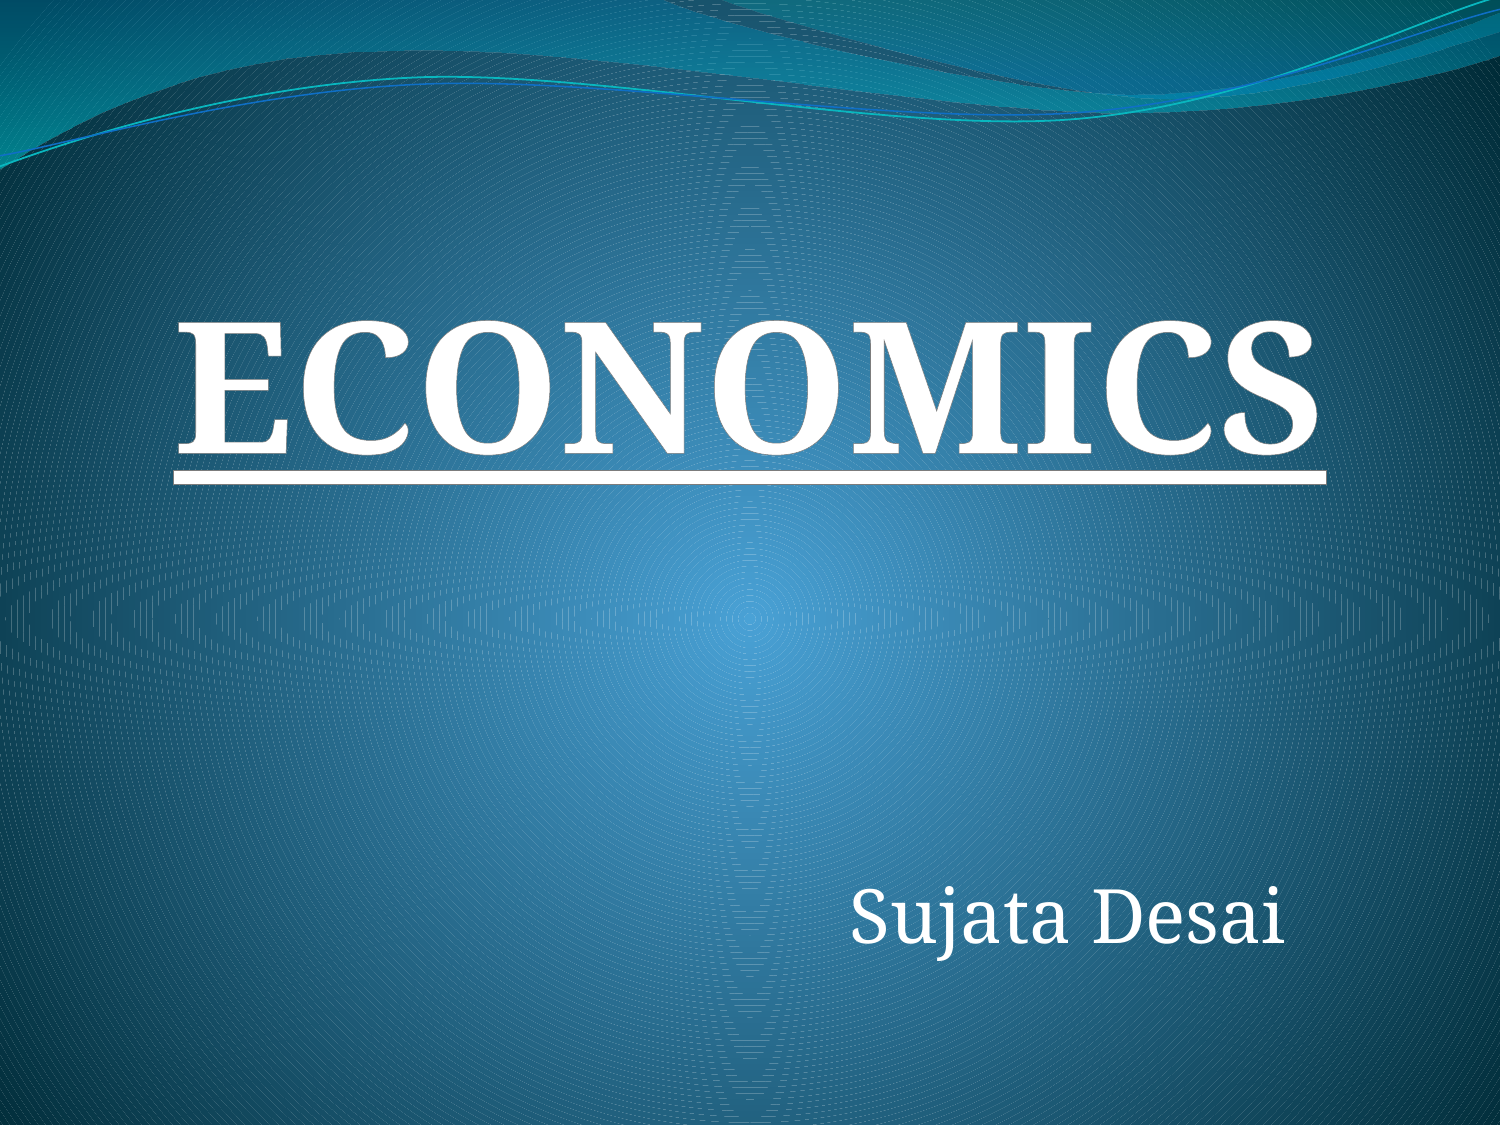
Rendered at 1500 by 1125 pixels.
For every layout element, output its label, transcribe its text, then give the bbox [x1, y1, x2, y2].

text_box ECONOMICS [125, 262, 1375, 498]
subtitle Sujata Desai [99, 249, 1388, 1050]
